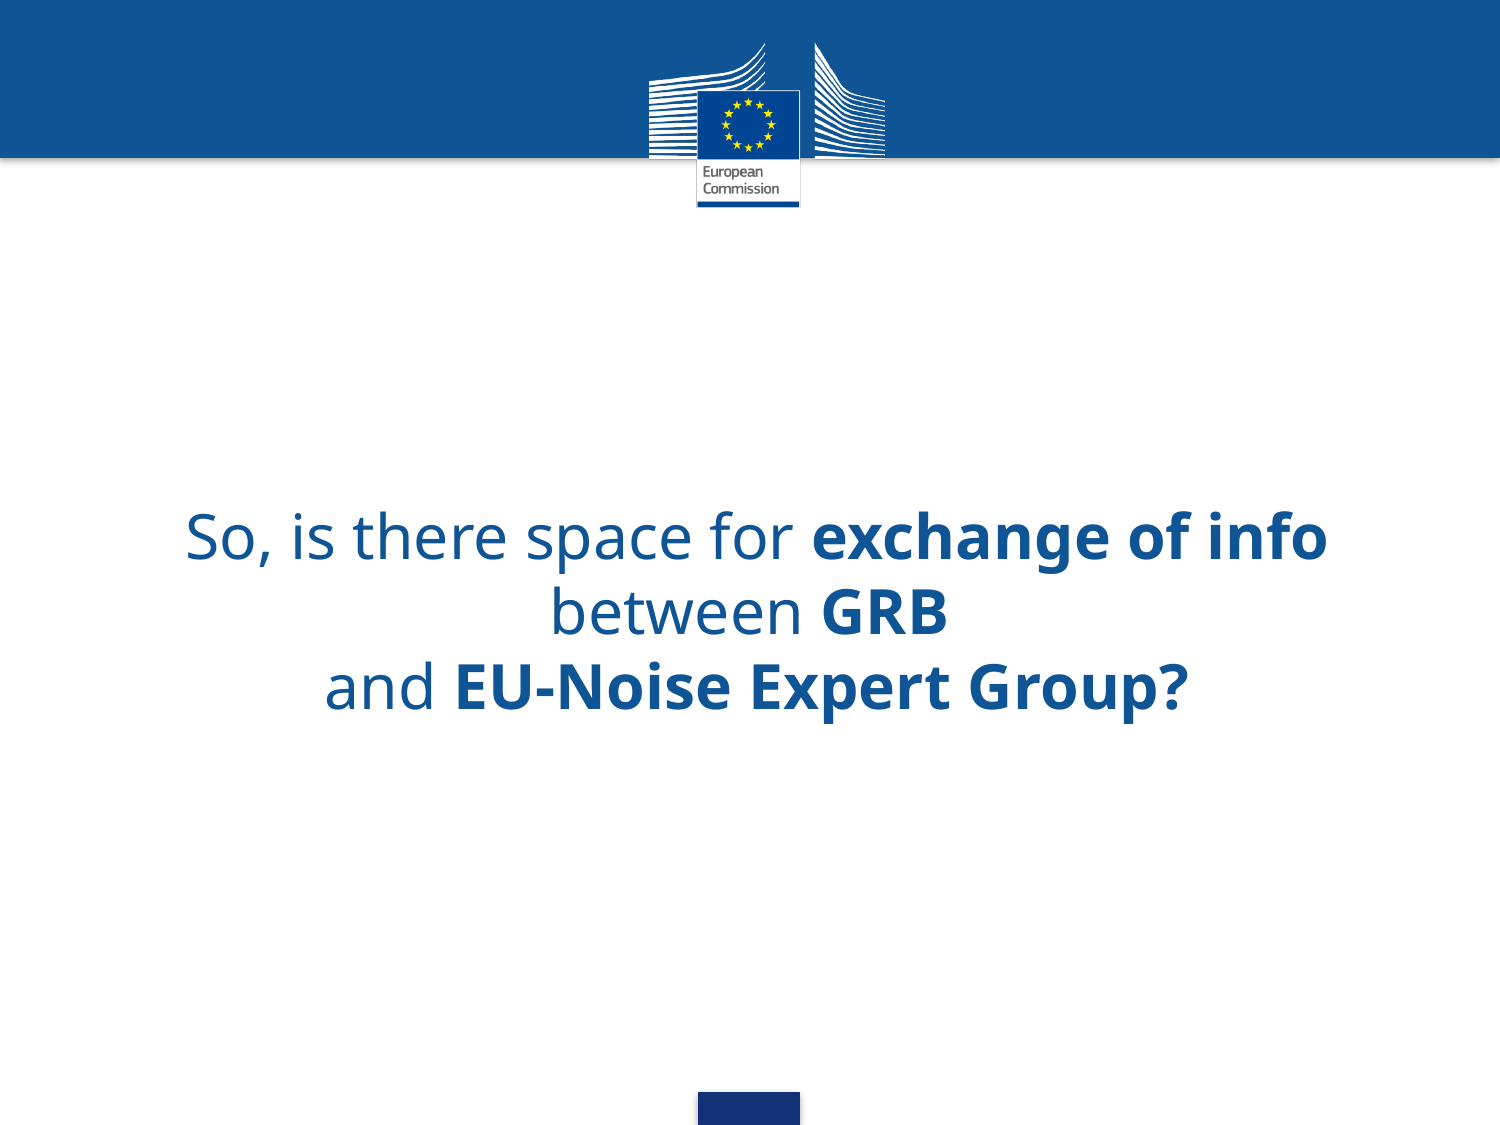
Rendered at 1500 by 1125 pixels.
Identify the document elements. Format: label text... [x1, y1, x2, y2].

picture [649, 42, 885, 208]
title So, is there space for exchange of info between GRB and EU-Noise Expert Group? [29, 397, 1427, 823]
